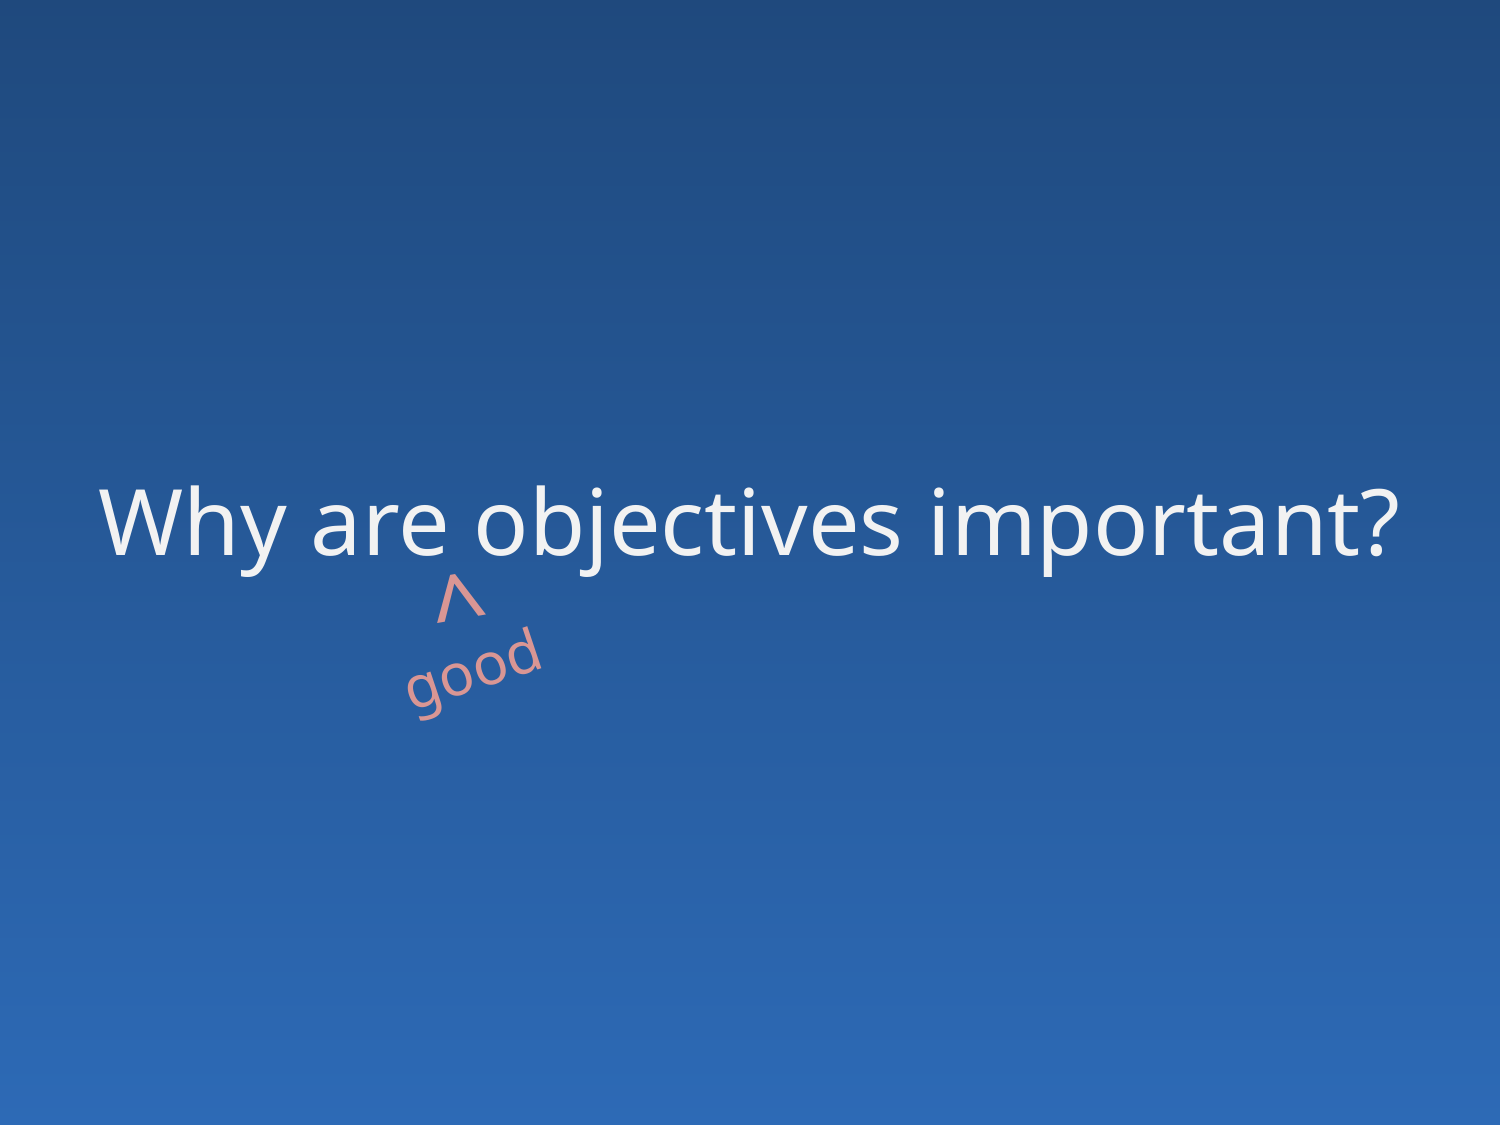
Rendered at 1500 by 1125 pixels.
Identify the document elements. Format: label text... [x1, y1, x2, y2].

text_box good [362, 639, 603, 740]
text_box ^ [405, 508, 651, 681]
title Why are objectives important? [0, 425, 1500, 613]
